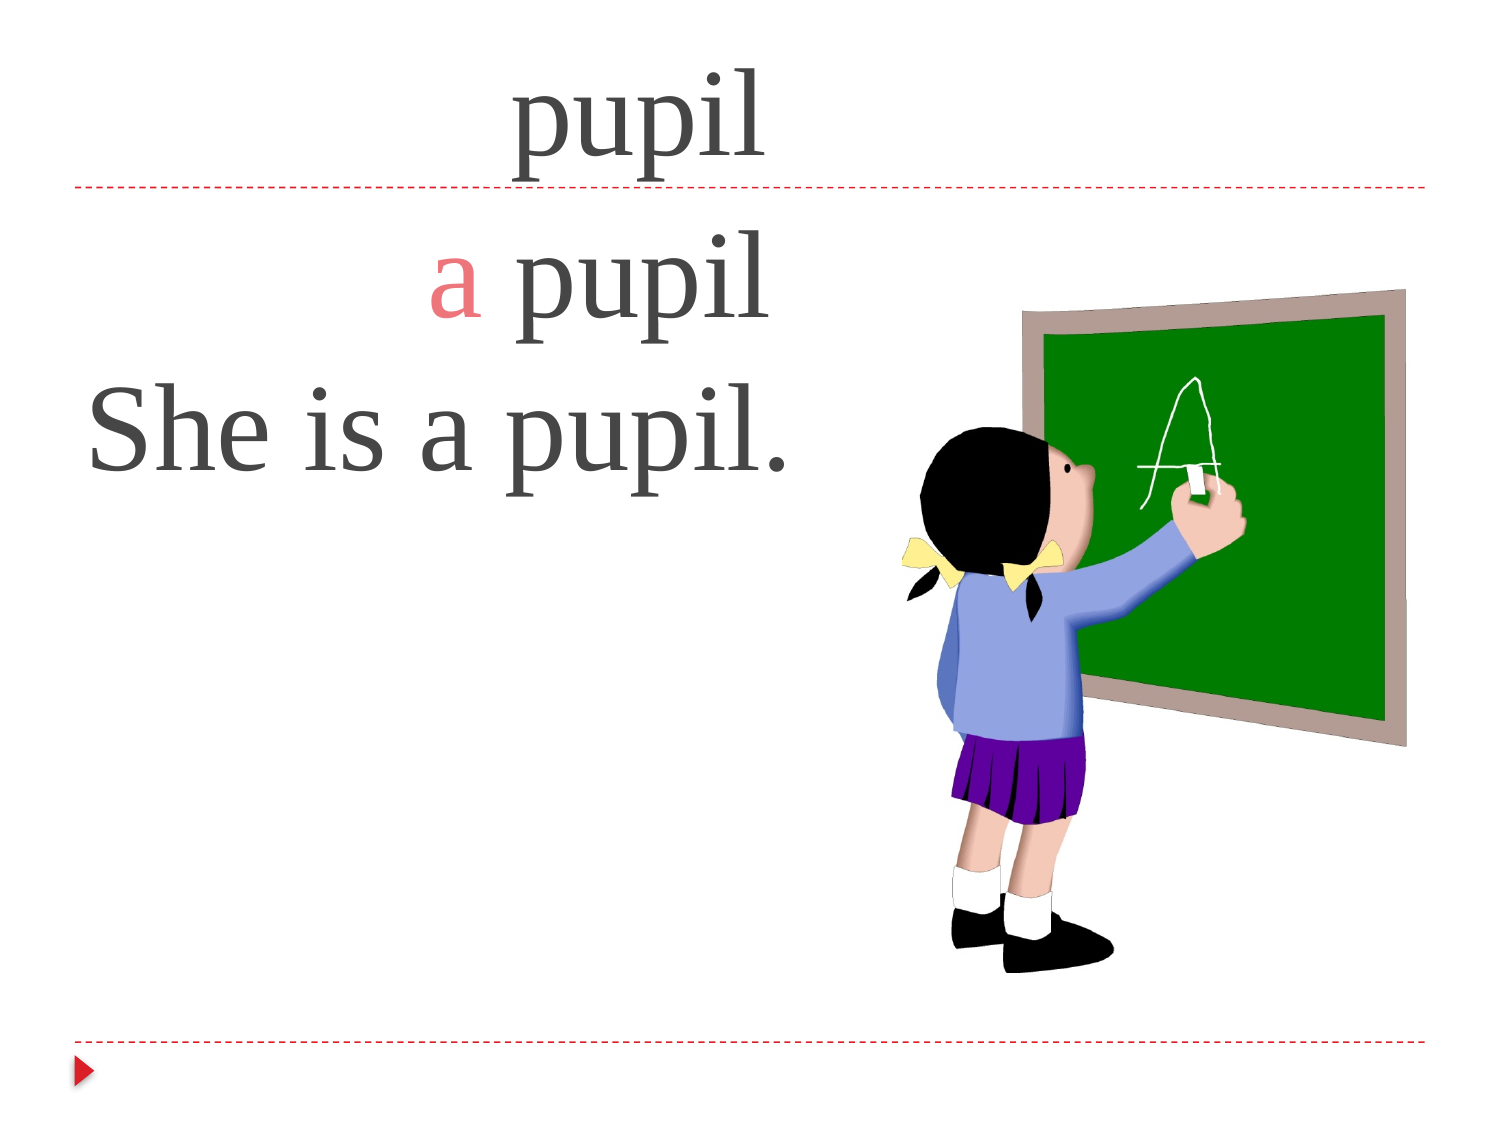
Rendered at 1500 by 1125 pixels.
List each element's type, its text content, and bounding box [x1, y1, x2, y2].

text_box She is a pupil [79, 187, 1430, 350]
text_box She is a pupil. [70, 339, 896, 503]
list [902, 280, 1412, 973]
title She is a pupil [75, 24, 1425, 188]
